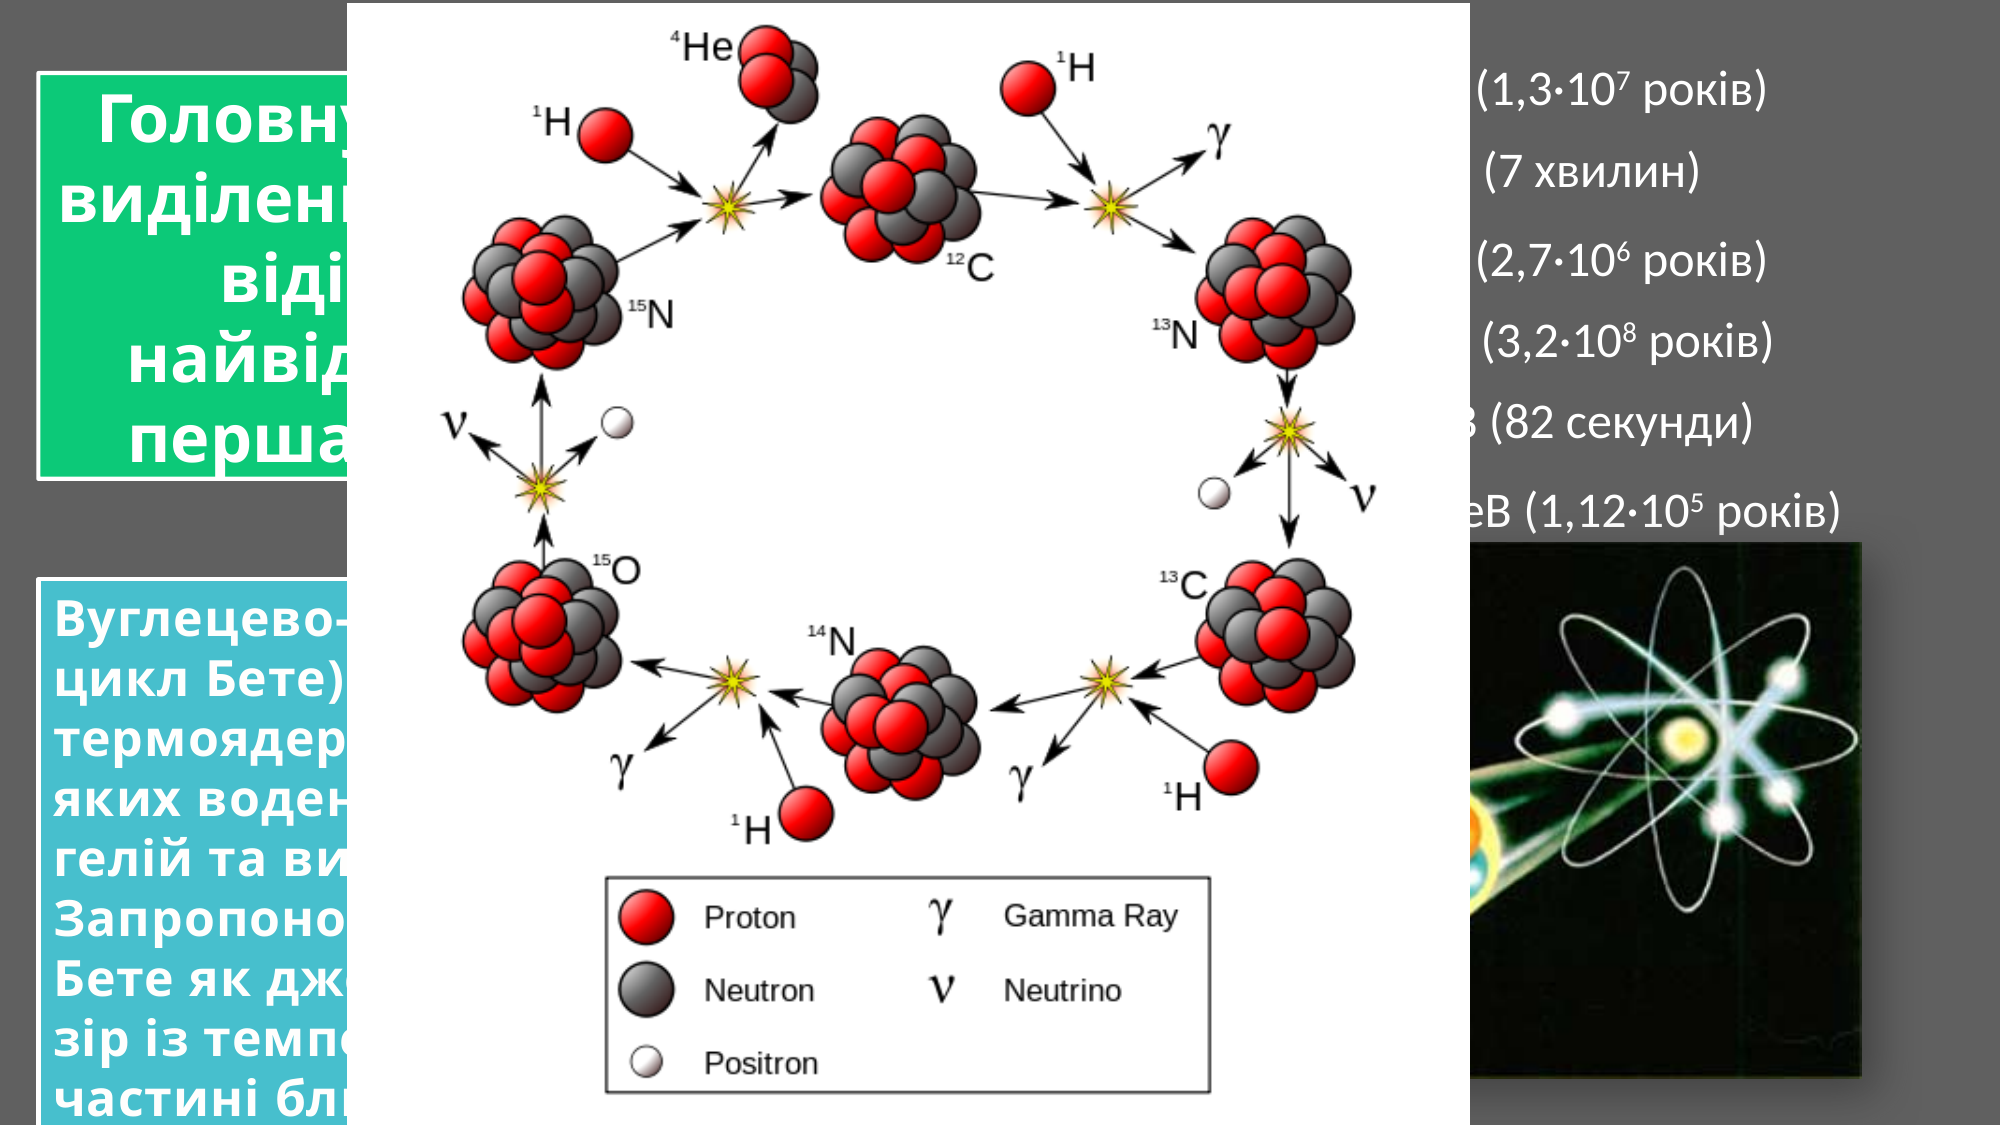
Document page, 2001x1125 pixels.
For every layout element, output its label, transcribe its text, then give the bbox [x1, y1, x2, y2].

text_box Вуглецево-азотний цикл (також цикл Бете) — ланцюжок термоядерних реакцій, внаслідок яких водень перетворюється на гелій та виділяється енергія. Запропонований 1938 року Гансом Бете як джерело енергії звичайних зір із температурою в центральній частині близько 20 млн K. [36, 577, 340, 1125]
text_box Головну роль у виділенні енергії відіграє найвідоміша перша гілка. [36, 70, 339, 481]
text_box 12C + 1H → 13N + γ + 1,95 МеВ (1,3·107 років) 13N → 13C + e+ + νe + 1,37 МеВ (7 хвилин) 13C + 1H → 14N + γ + 7,54 МеВ (2,7·106 років) 14N + 1H → 15O + γ + 7,29 МеВ (3,2·108 років) 15O → 15N + e+ + νe + 2,76 МеВ (82 секунди) 15N + 1H → 12C + 4He + 4,96 МеВ (1,12·105 років) [1477, 44, 1912, 545]
picture [347, 3, 1862, 1125]
